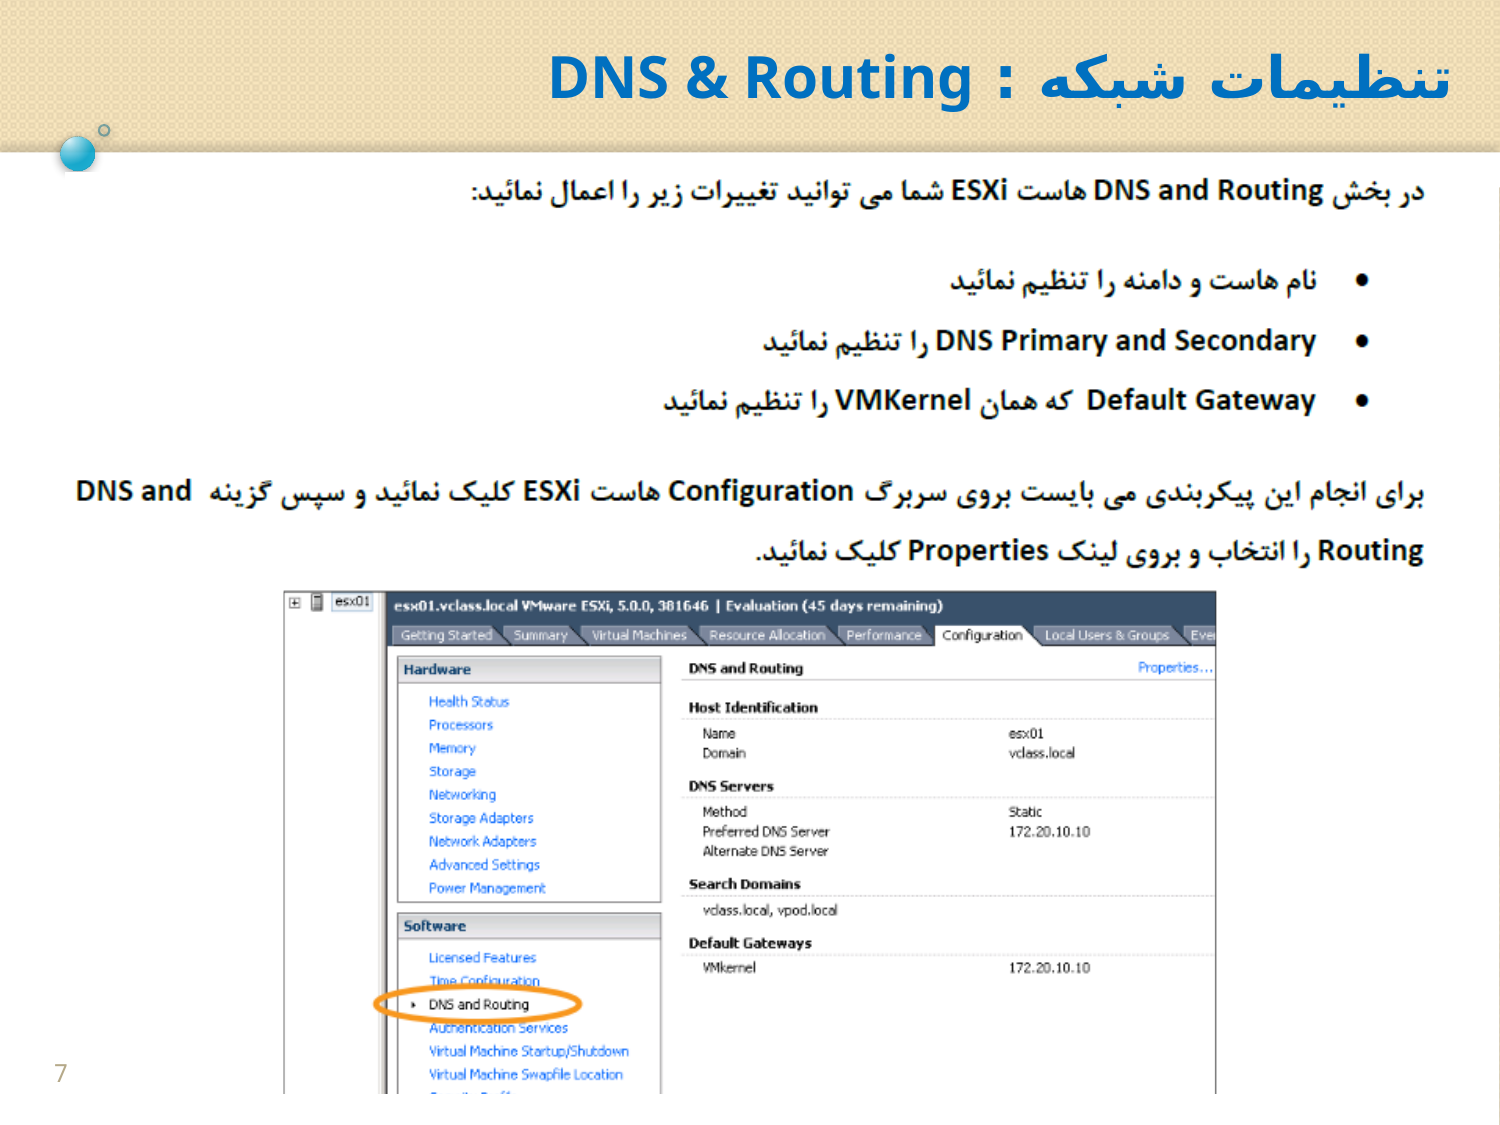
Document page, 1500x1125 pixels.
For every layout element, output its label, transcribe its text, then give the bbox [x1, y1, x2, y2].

slide_number 7 [23, 1031, 99, 1098]
list تنظیمات شبکه : DNS & Routing [23, 23, 1473, 118]
picture [65, 172, 1435, 573]
picture [283, 590, 1217, 1095]
